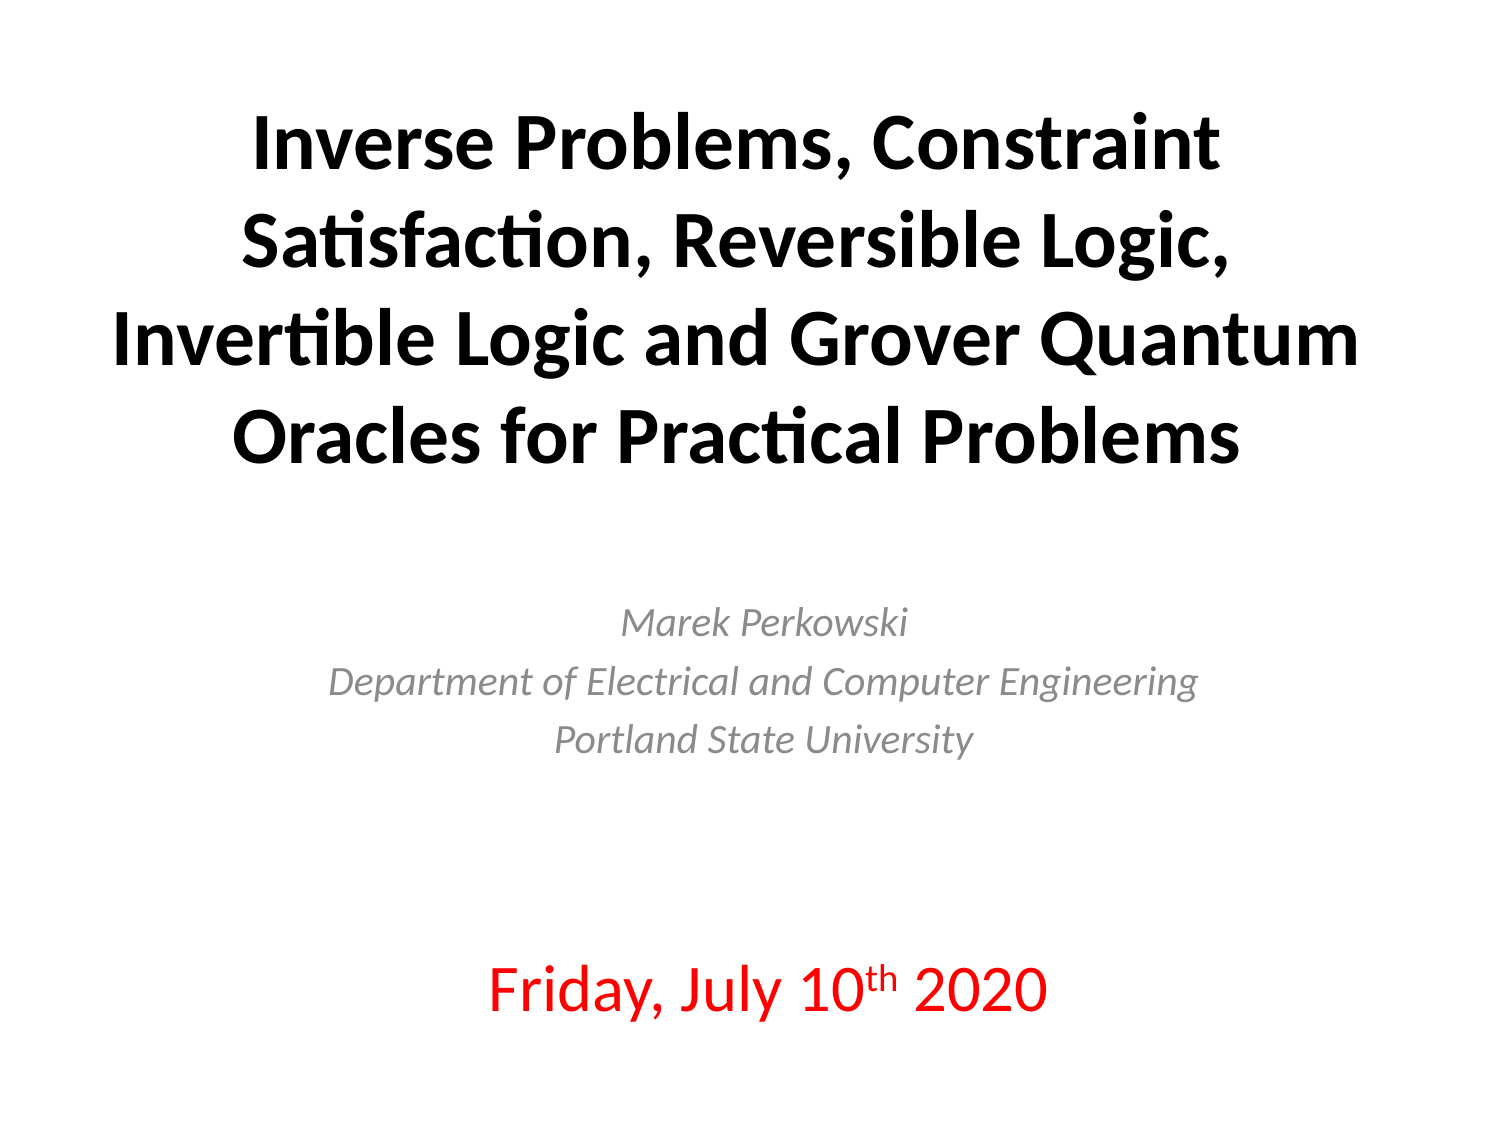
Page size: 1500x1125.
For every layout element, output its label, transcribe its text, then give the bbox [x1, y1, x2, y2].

text_box Friday, July 10th 2020 [212, 937, 1325, 1025]
subtitle Marek Perkowski Department of Electrical and Computer Engineering Portland State University [215, 587, 1313, 850]
title Inverse Problems, Constraint Satisfaction, Reversible Logic, Invertible Logic and Grover Quantum Oracles for Practical Problems [75, 75, 1400, 591]
